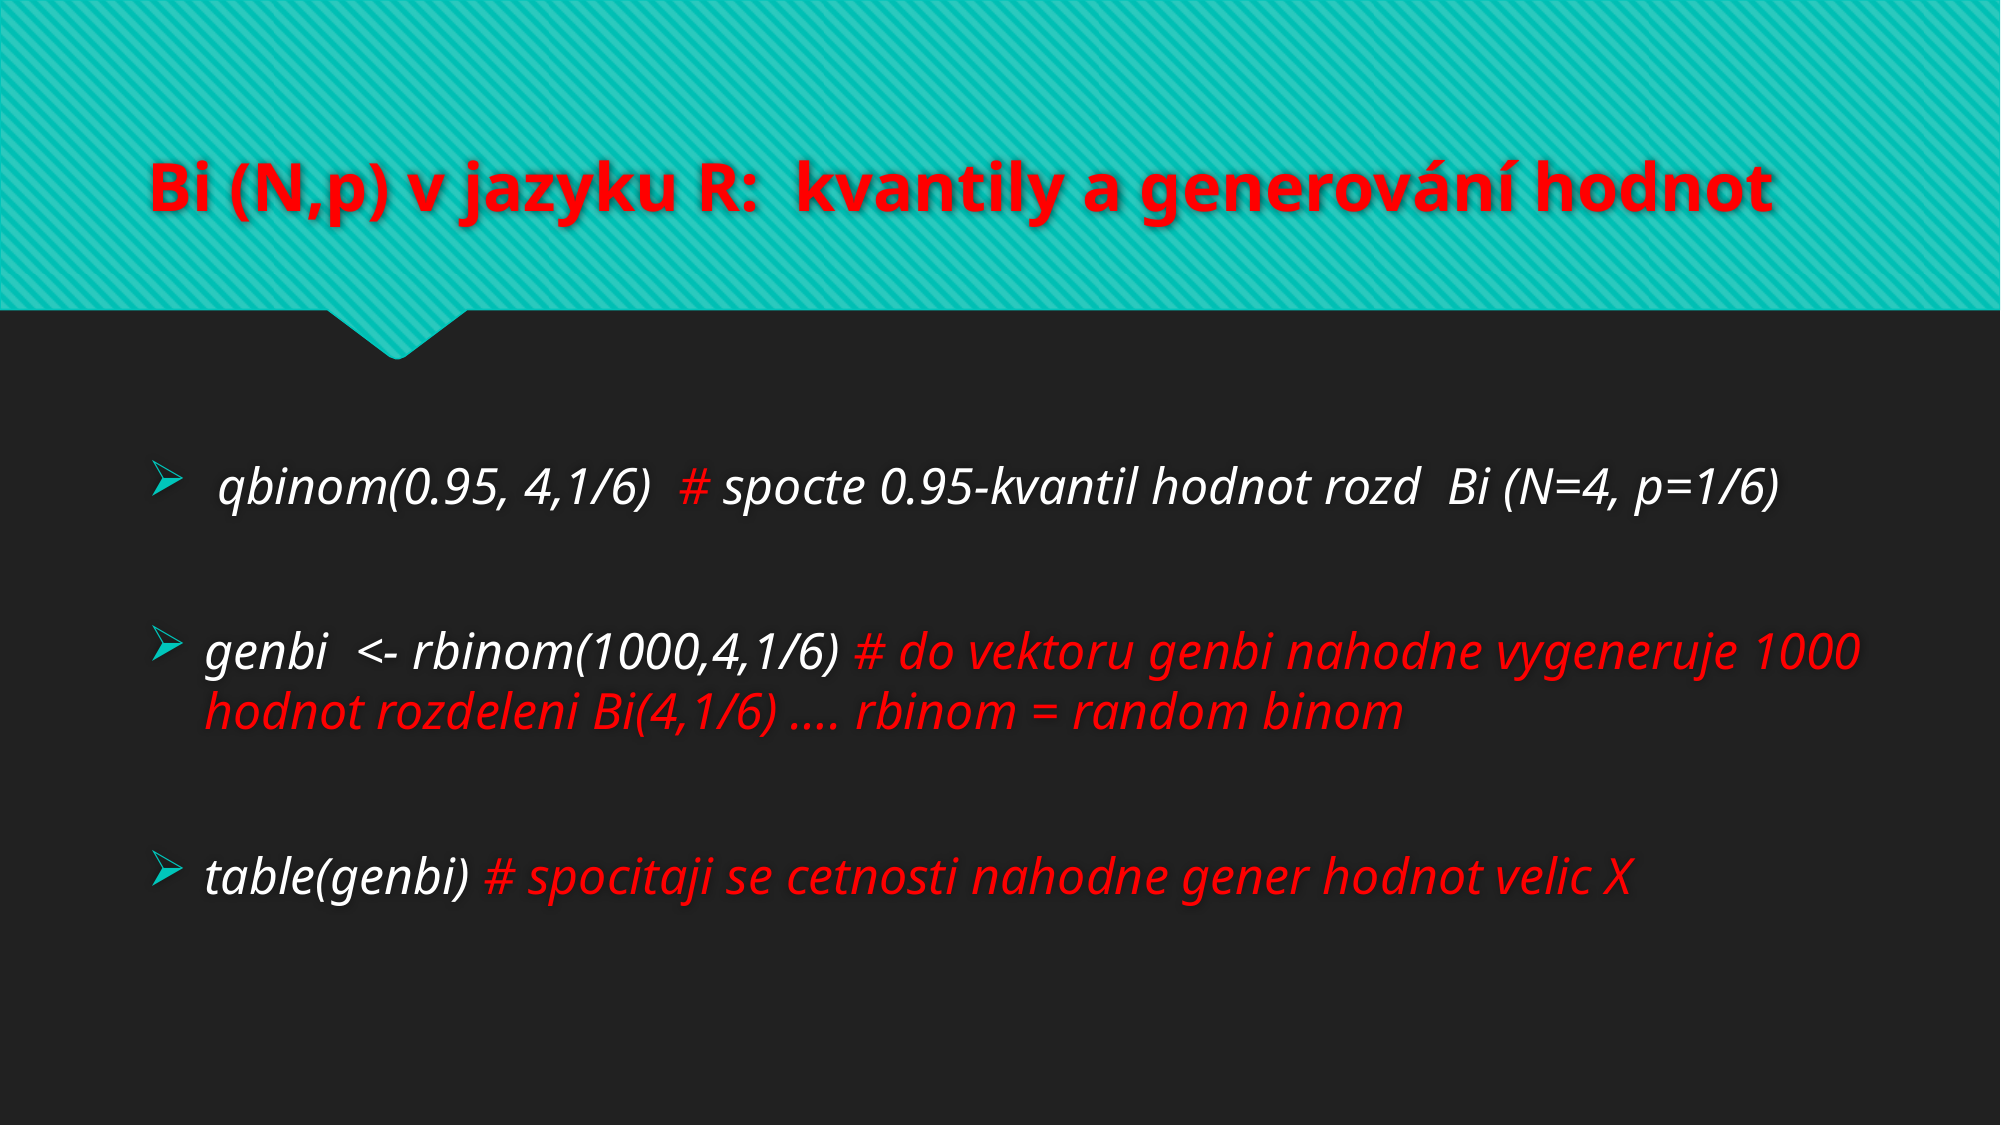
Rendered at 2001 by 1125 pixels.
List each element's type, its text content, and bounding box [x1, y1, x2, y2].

list qbinom(0.95, 4,1/6) # spocte 0.95-kvantil hodnot rozd Bi (N=4, p=1/6) genbi <- rbinom(1000,4,1/6) # do vektoru genbi nahodne vygeneruje 1000 hodnot rozdeleni Bi(4,1/6) …. rbinom = random binom table(genbi) # spocitaji se cetnosti nahodne gener hodnot velic X [132, 445, 1933, 1079]
title Bi (N,p) v jazyku R: kvantily a generování hodnot [132, 73, 1868, 233]
